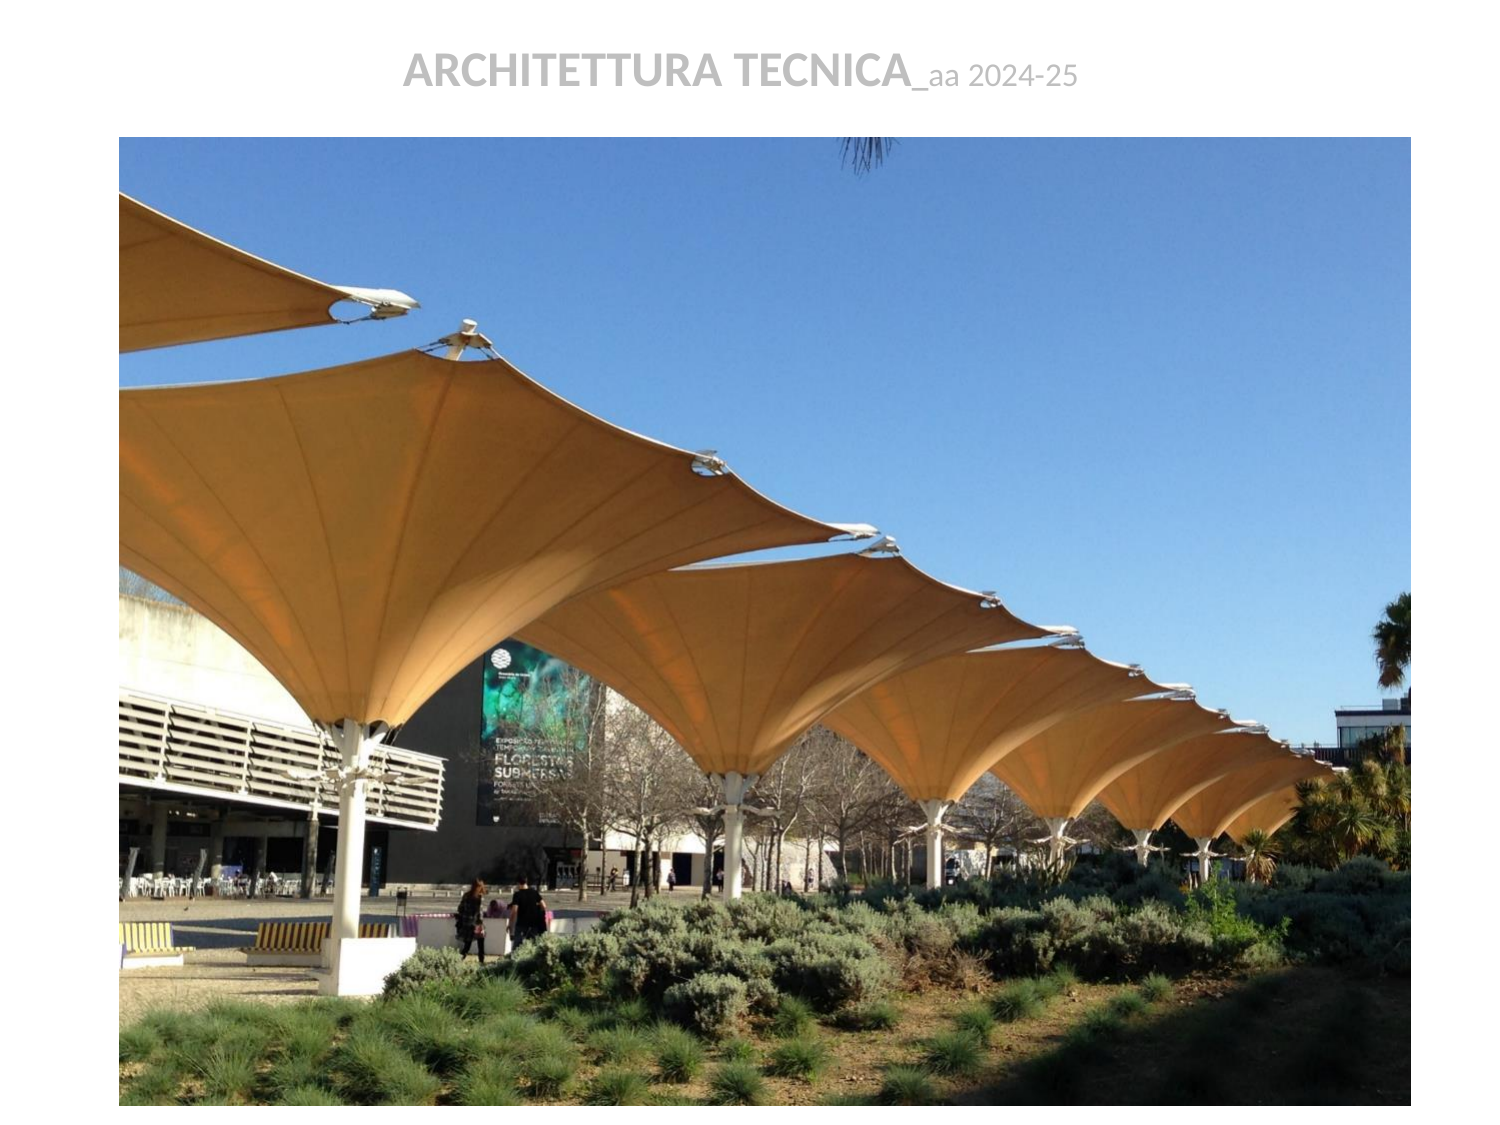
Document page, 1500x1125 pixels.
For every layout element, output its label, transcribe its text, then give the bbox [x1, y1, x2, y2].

picture [119, 137, 1411, 1106]
text_box ARCHITETTURA TECNICA_aa 2024-25 [178, 0, 1304, 137]
